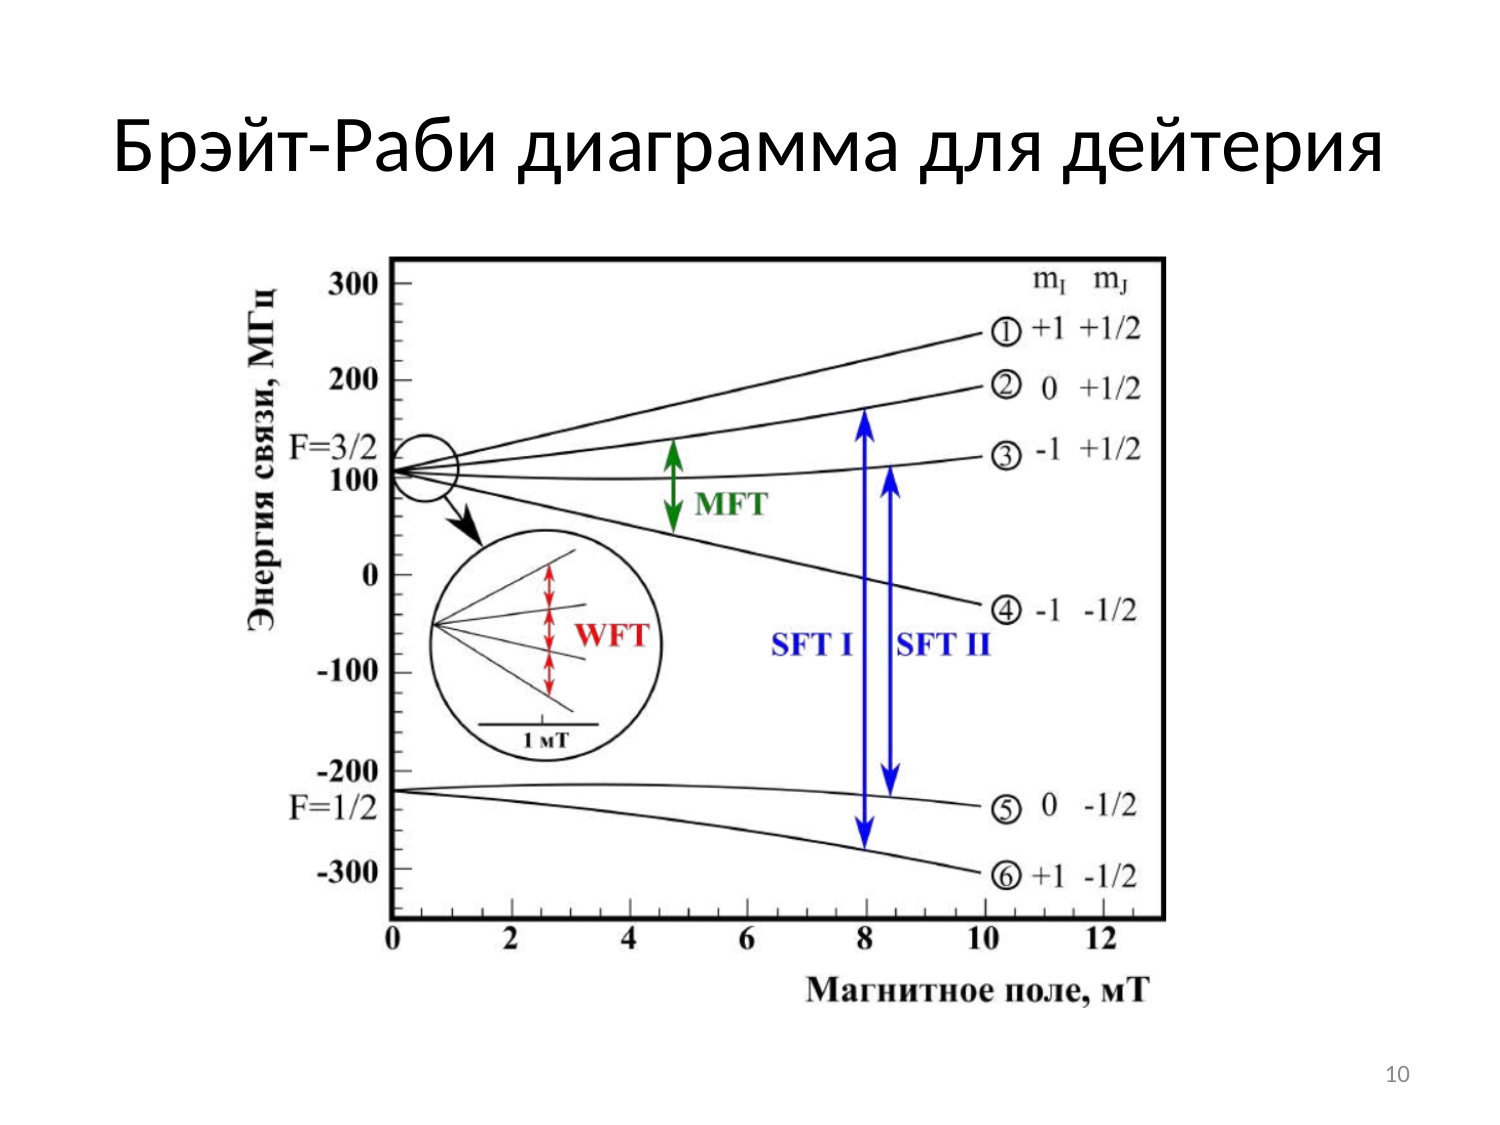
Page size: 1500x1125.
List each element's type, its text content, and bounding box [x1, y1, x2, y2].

title Брэйт-Раби диаграмма для дейтерия [75, 45, 1425, 233]
slide_number 10 [1074, 1042, 1425, 1103]
picture [227, 232, 1197, 1019]
